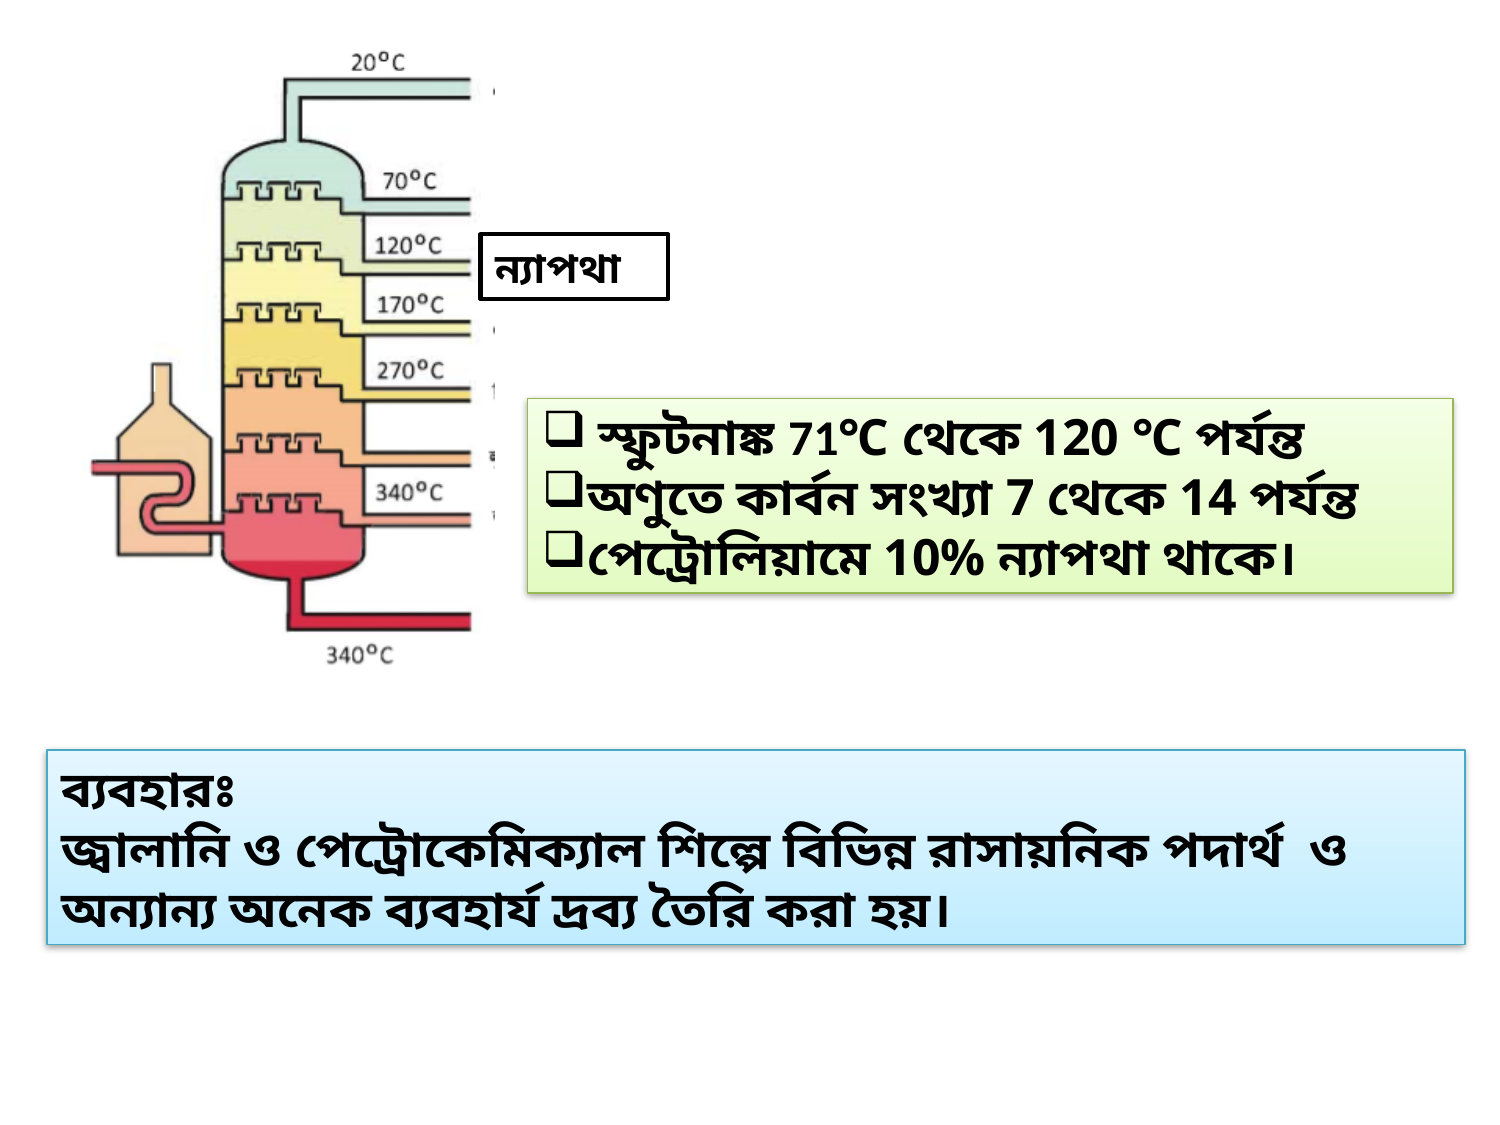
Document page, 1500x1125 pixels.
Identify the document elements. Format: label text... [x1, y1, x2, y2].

text_box ব্যবহারঃ জ্বালানি ও পেট্রোকেমিক্যাল শিল্পে বিভিন্ন রাসায়নিক পদার্থ ও অন্যান্য অনেক ব্যবহার্য দ্রব্য তৈরি করা হয়। [46, 749, 1466, 945]
text_box স্ফুটনাঙ্ক 71℃ থেকে 120 ℃ পর্যন্ত অণুতে কার্বন সংখ্যা 7 থেকে 14 পর্যন্ত পেট্রোলিয়ামে 10% ন্যাপথা থাকে। [527, 398, 1454, 594]
text_box ন্যাপথা [500, 232, 670, 301]
picture [81, 46, 495, 671]
